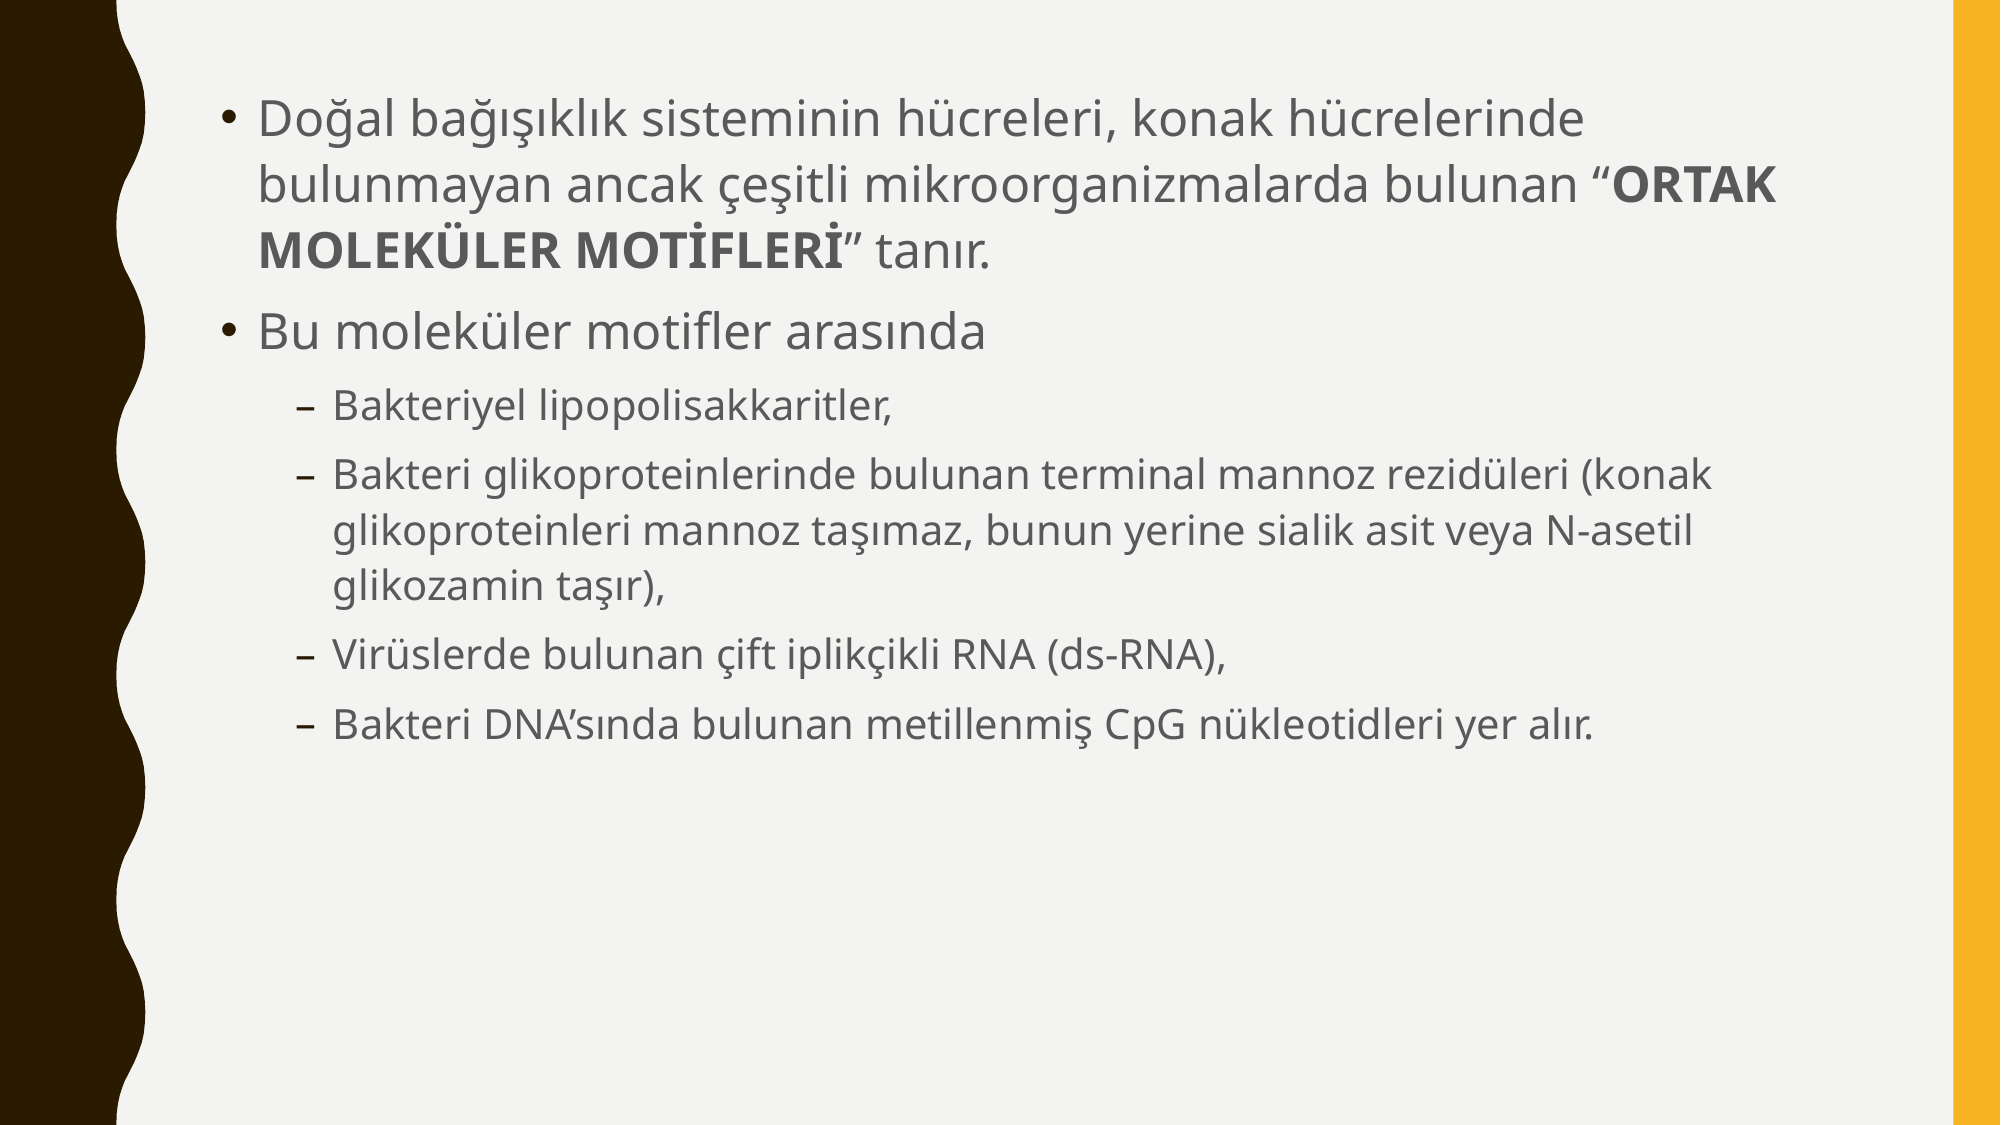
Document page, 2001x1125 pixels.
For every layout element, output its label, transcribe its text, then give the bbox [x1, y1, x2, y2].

list Doğal bağışıklık sisteminin hücreleri, konak hücrelerinde bulunmayan ancak çeşitli mikroorganizmalarda bulunan “ORTAK MOLEKÜLER MOTİFLERİ” tanır. Bu moleküler motifler arasında Bakteriyel lipopolisakkaritler, Bakteri glikoproteinlerinde bulunan terminal mannoz rezidüleri (konak glikoproteinleri mannoz taşımaz, bunun yerine sialik asit veya N-asetil glikozamin taşır), Virüslerde bulunan çift iplikçikli RNA (ds-RNA), Bakteri DNA’sında bulunan metillenmiş CpG nükleotidleri yer alır. [205, 73, 1875, 965]
